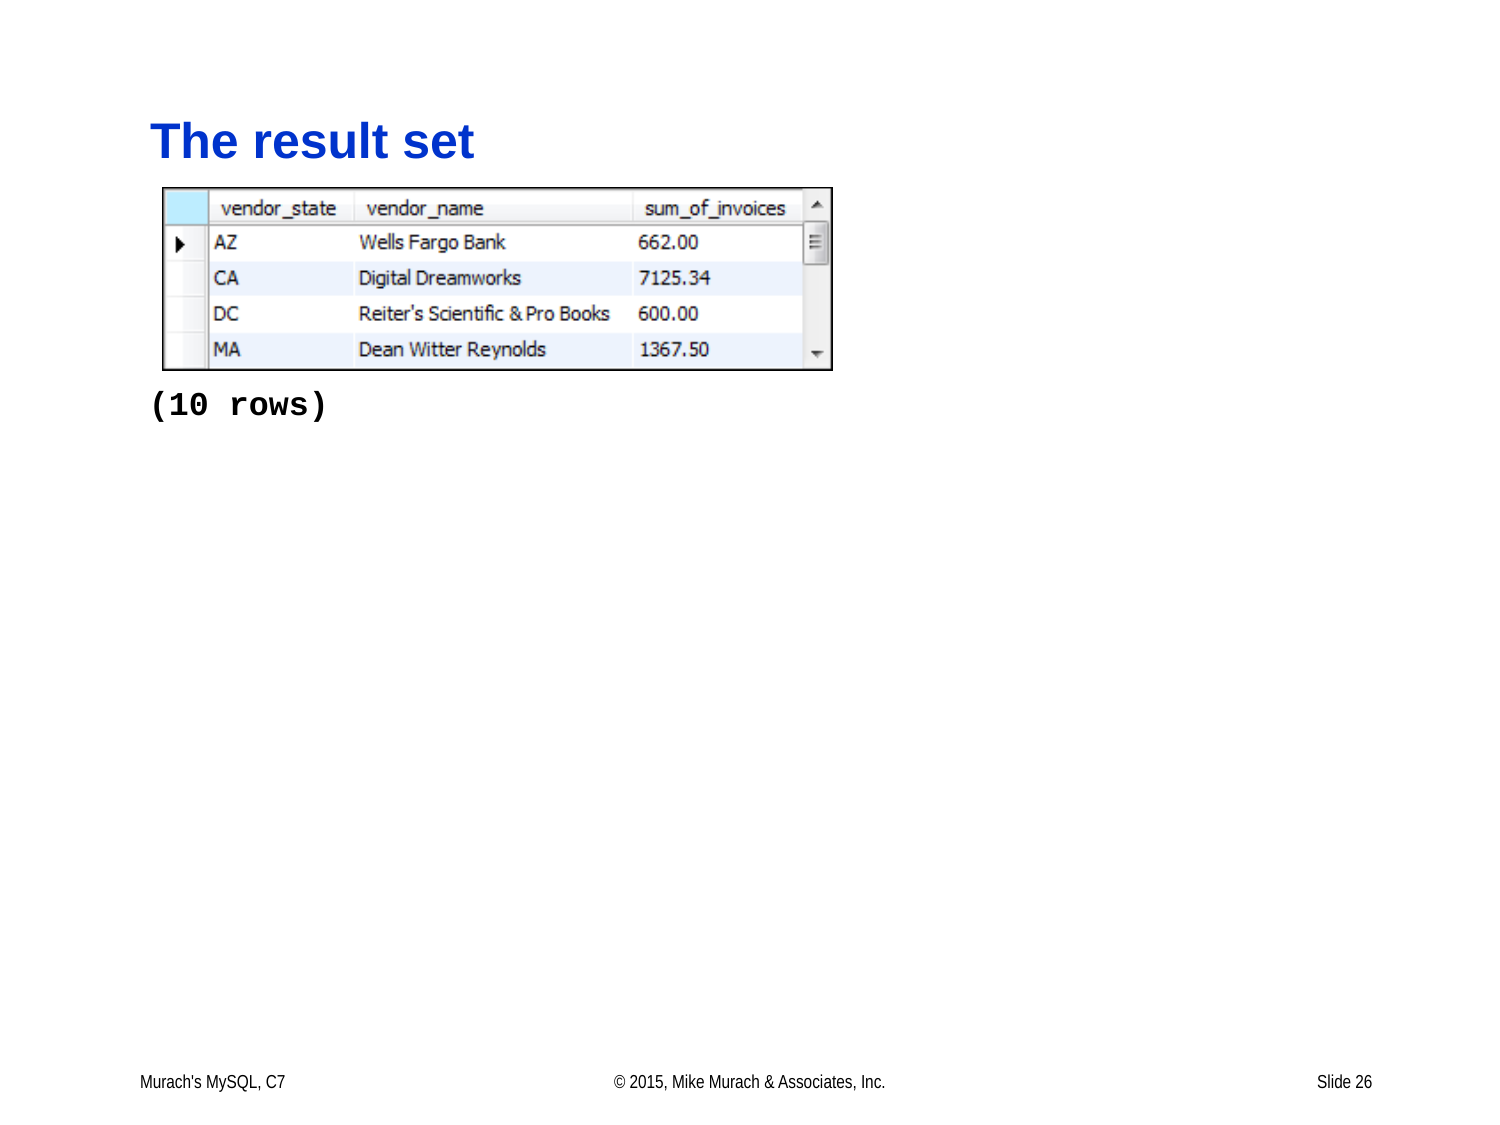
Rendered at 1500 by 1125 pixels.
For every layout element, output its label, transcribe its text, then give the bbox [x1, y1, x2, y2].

picture [162, 187, 834, 371]
footer © 2015, Mike Murach & Associates, Inc. [474, 1024, 1026, 1101]
slide_number Slide 26 [1074, 1024, 1388, 1101]
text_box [149, 112, 1358, 210]
slide_number Murach's MySQL, C7 [124, 1024, 451, 1101]
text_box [148, 374, 1357, 476]
